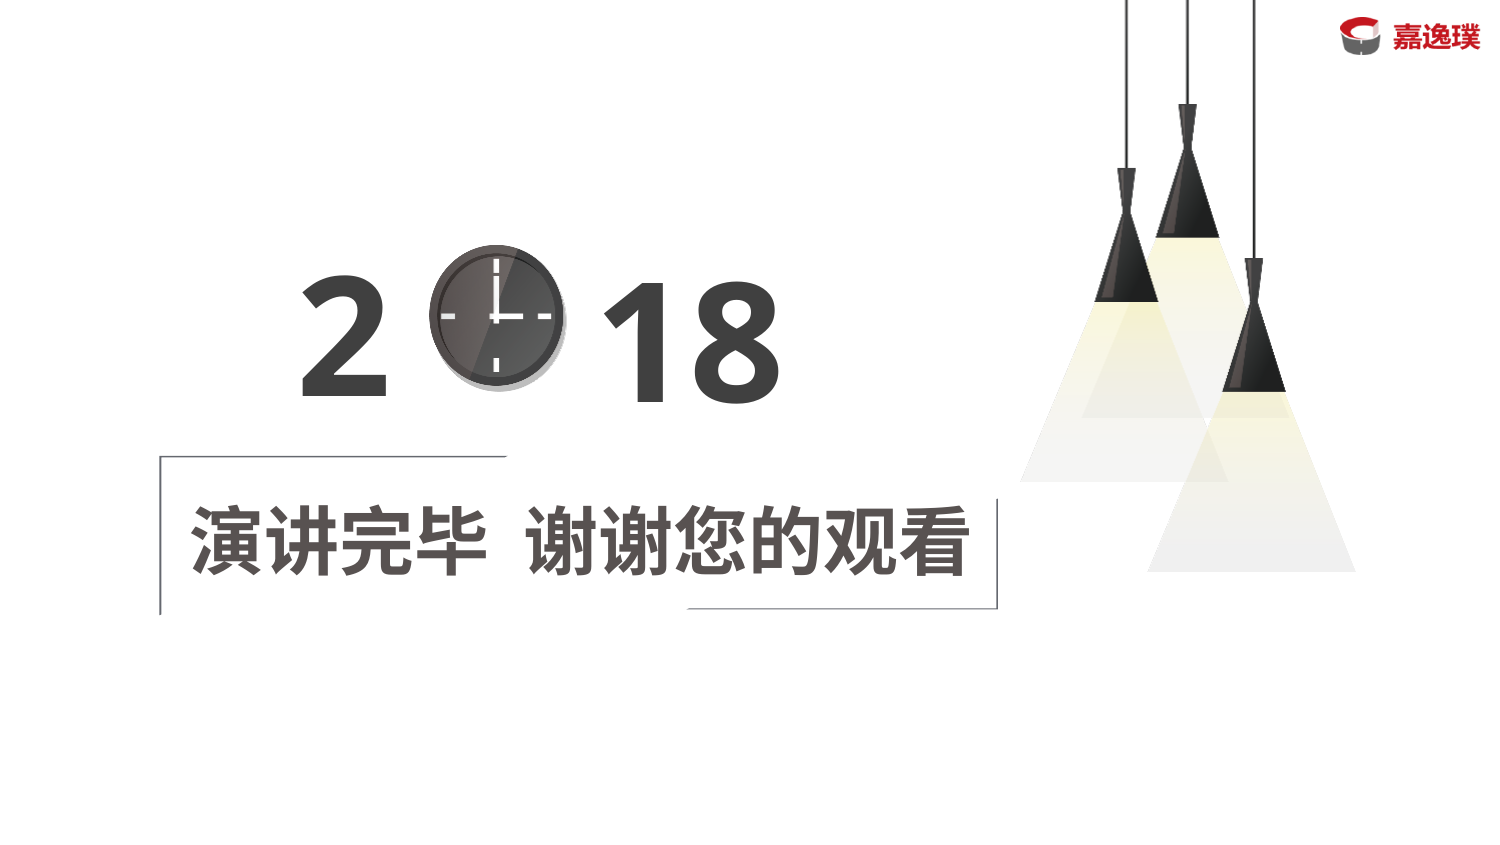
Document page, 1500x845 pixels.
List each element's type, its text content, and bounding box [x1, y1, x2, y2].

text_box [684, 496, 1001, 612]
picture [1015, 0, 1489, 594]
picture [417, 232, 572, 405]
text_box [157, 453, 510, 618]
text_box 2 [281, 182, 408, 438]
text_box 18 [579, 188, 801, 443]
text_box 演讲完毕 谢谢您的观看 [174, 468, 989, 592]
